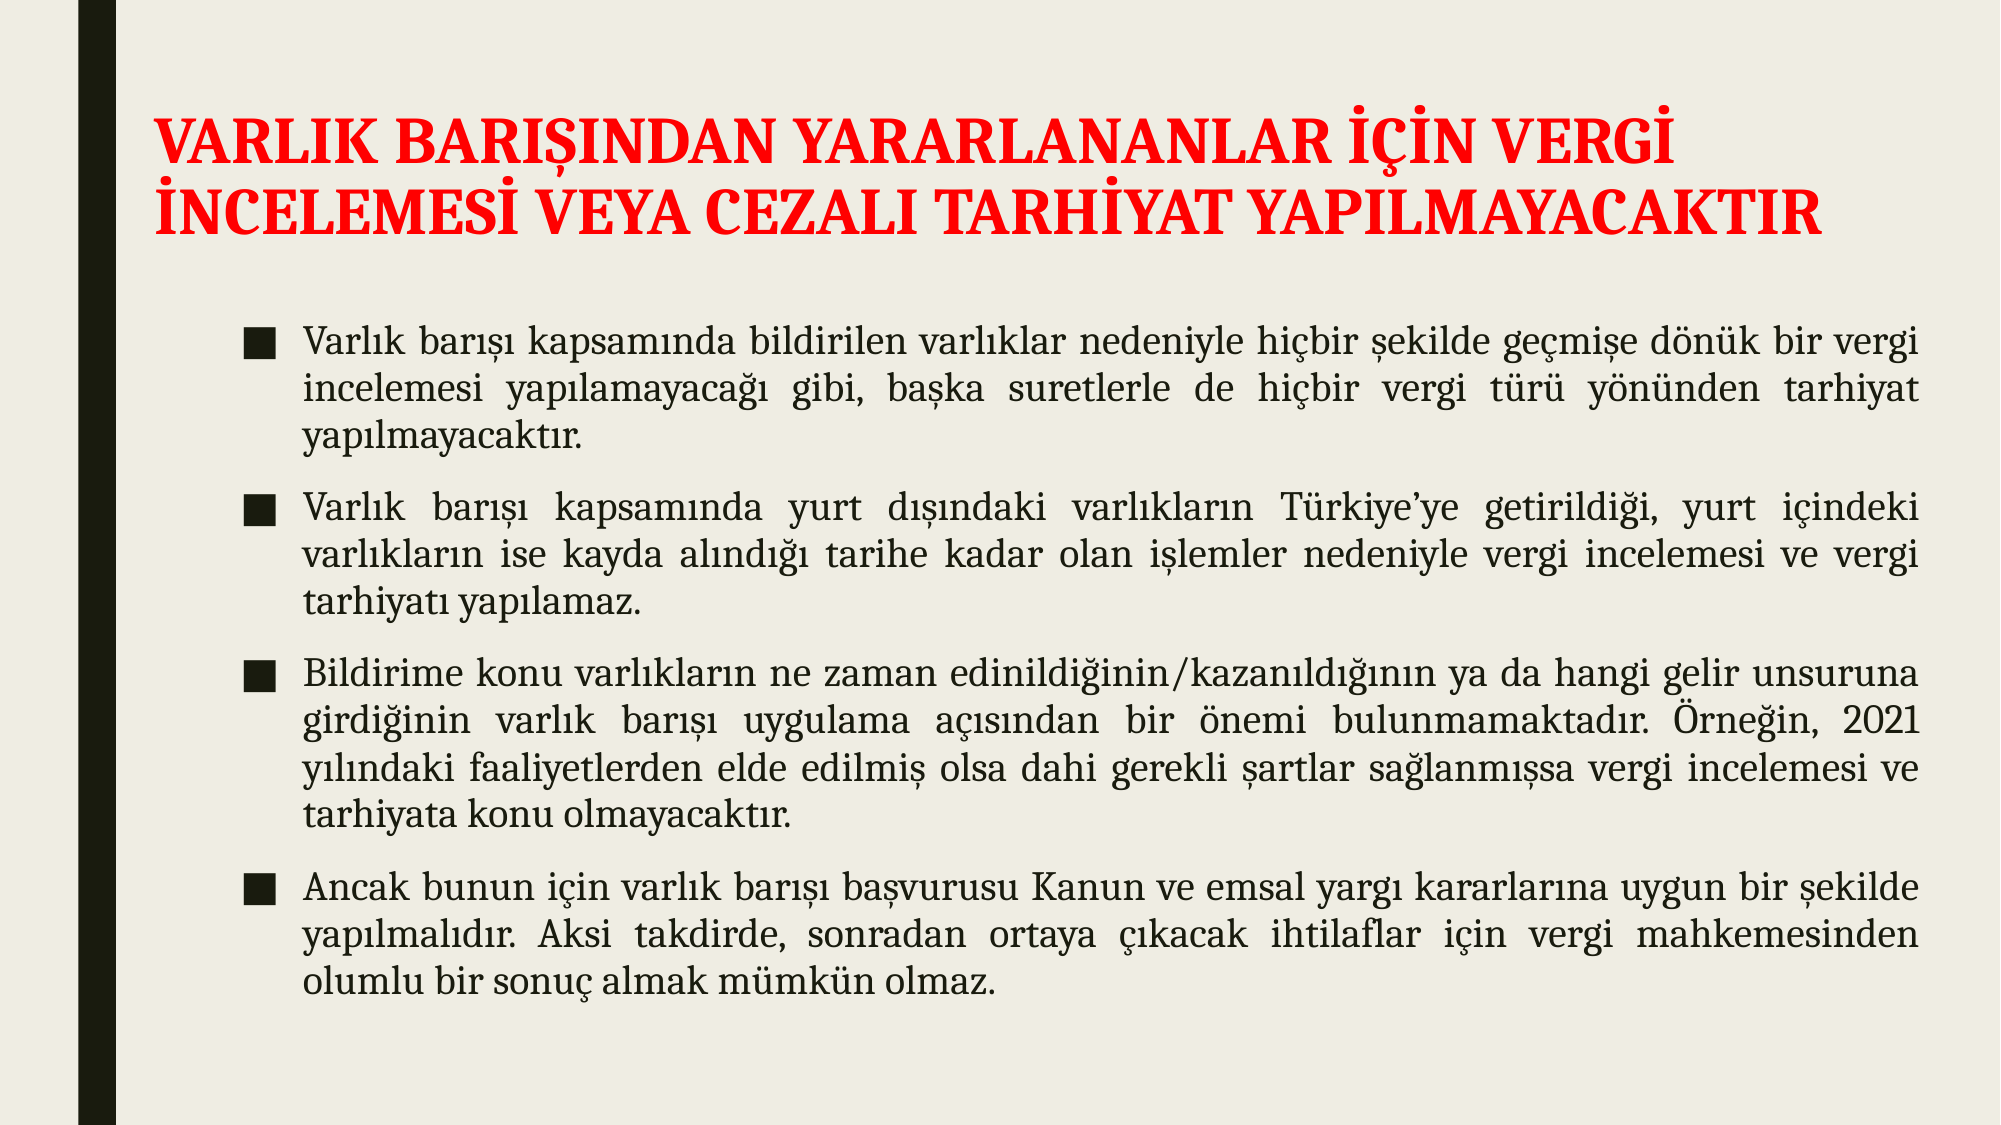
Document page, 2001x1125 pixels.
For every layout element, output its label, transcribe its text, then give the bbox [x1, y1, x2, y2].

title VARLIK BARIŞINDAN YARARLANANLAR İÇİN VERGİ İNCELEMESİ VEYA CEZALI TARHİYAT YAPILMAYACAKTIR [139, 99, 1968, 254]
list Varlık barışı kapsamında bildirilen varlıklar nedeniyle hiçbir şekilde geçmişe dönük bir vergi incelemesi yapılamayacağı gibi, başka suretlerle de hiçbir vergi türü yönünden tarhiyat yapılmayacaktır. Varlık barışı kapsamında yurt dışındaki varlıkların Türkiye’ye getirildiği, yurt içindeki varlıkların ise kayda alındığı tarihe kadar olan işlemler nedeniyle vergi incelemesi ve vergi tarhiyatı yapılamaz. Bildirime konu varlıkların ne zaman edinildiğinin/kazanıldığının ya da hangi gelir unsuruna girdiğinin varlık barışı uygulama açısından bir önemi bulunmamaktadır. Örneğin, 2021 yılındaki faaliyetlerden elde edilmiş olsa dahi gerekli şartlar sağlanmışsa vergi incelemesi ve tarhiyata konu olmayacaktır. Ancak bunun için varlık barışı başvurusu Kanun ve emsal yargı kararlarına uygun bir şekilde yapılmalıdır. Aksi takdirde, sonradan ortaya çıkacak ihtilaflar için vergi mahkemesinden olumlu bir sonuç almak mümkün olmaz. [225, 309, 1935, 1125]
